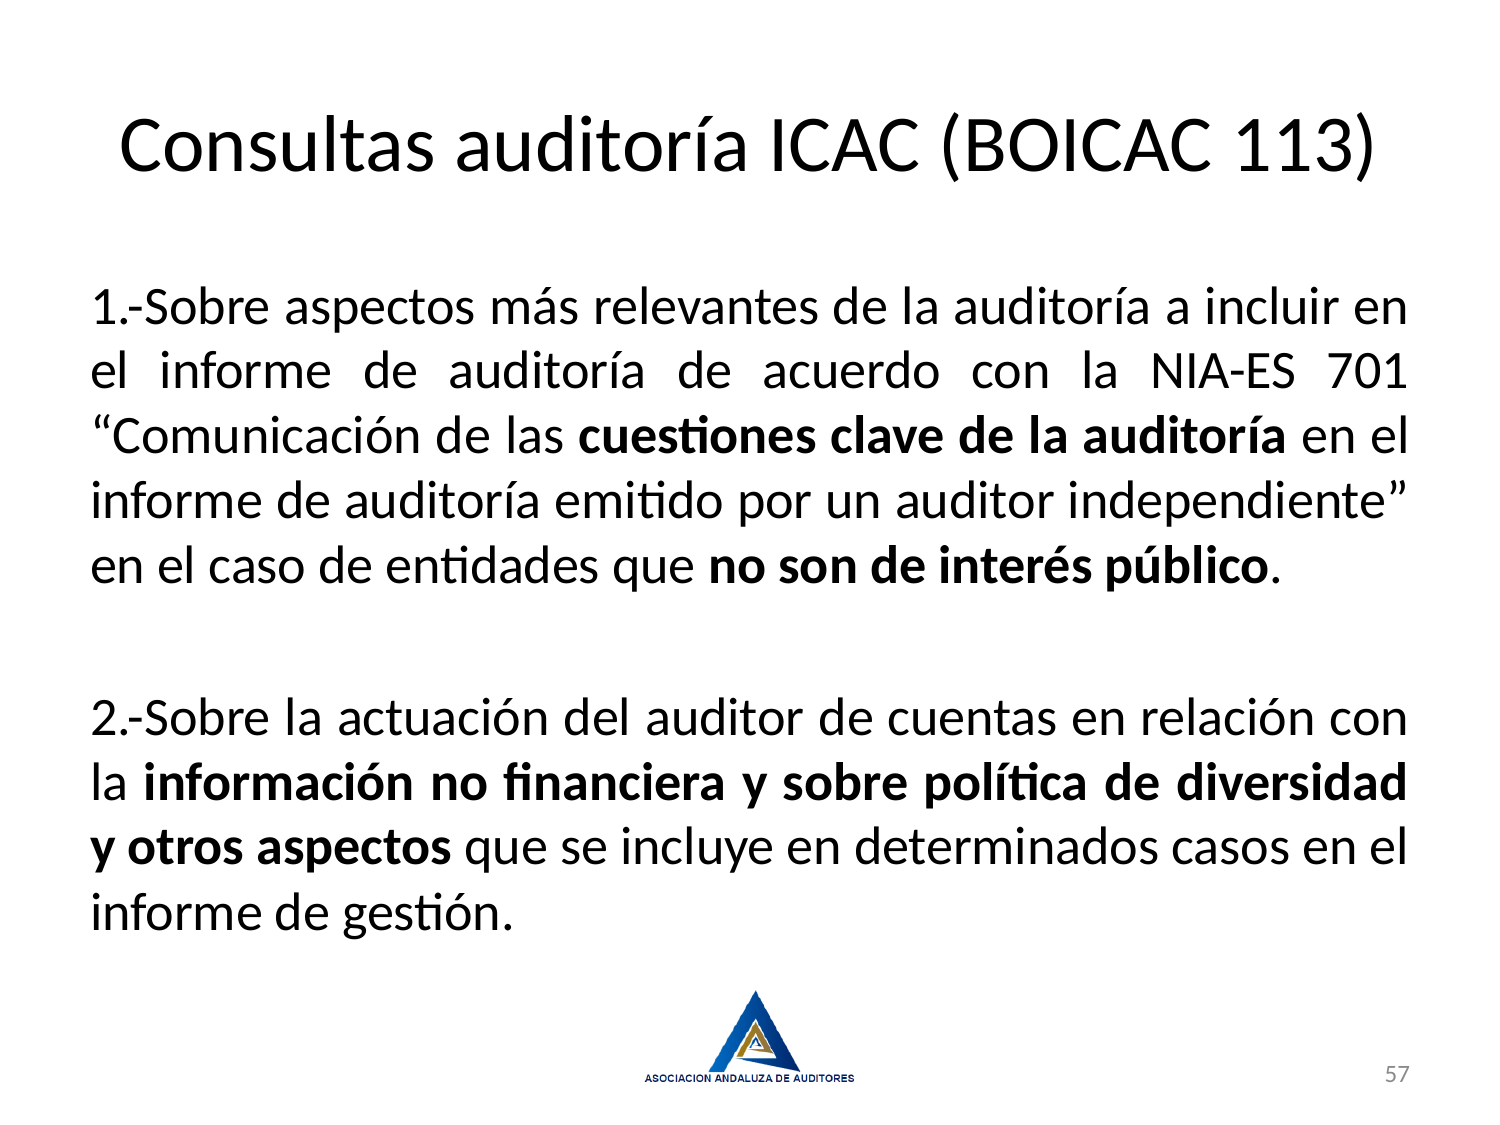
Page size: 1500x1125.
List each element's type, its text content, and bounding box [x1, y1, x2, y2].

list 1.-Sobre aspectos más relevantes de la auditoría a incluir en el informe de auditoría de acuerdo con la NIA-ES 701 “Comunicación de las cuestiones clave de la auditoría en el informe de auditoría emitido por un auditor independiente” en el caso de entidades que no son de interés público. 2.-Sobre la actuación del auditor de cuentas en relación con la información no financiera y sobre política de diversidad y otros aspectos que se incluye en determinados casos en el informe de gestión. [75, 262, 1425, 1005]
title Consultas auditoría ICAC (BOICAC 113) [75, 45, 1425, 233]
slide_number 57 [1074, 1042, 1425, 1103]
footer [512, 1042, 988, 1103]
picture [639, 1005, 861, 1042]
